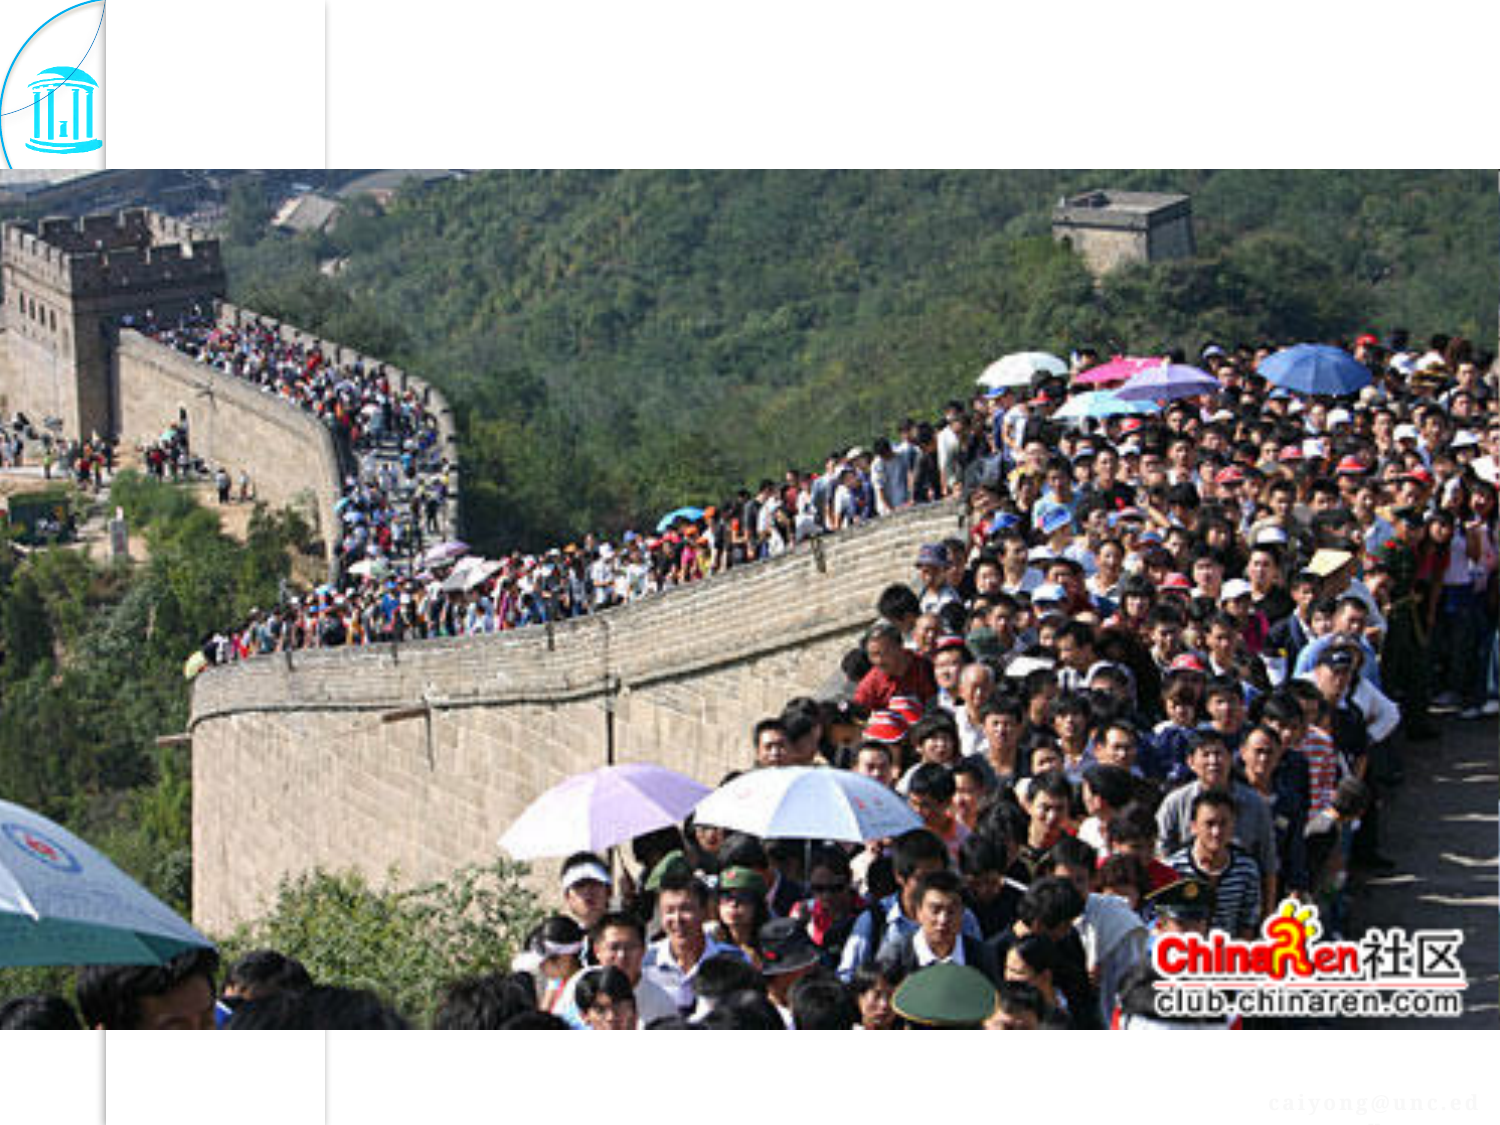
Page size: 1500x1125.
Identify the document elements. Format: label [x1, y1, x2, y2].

picture [23, 62, 80, 107]
list [0, 169, 1500, 1030]
picture [23, 62, 106, 157]
